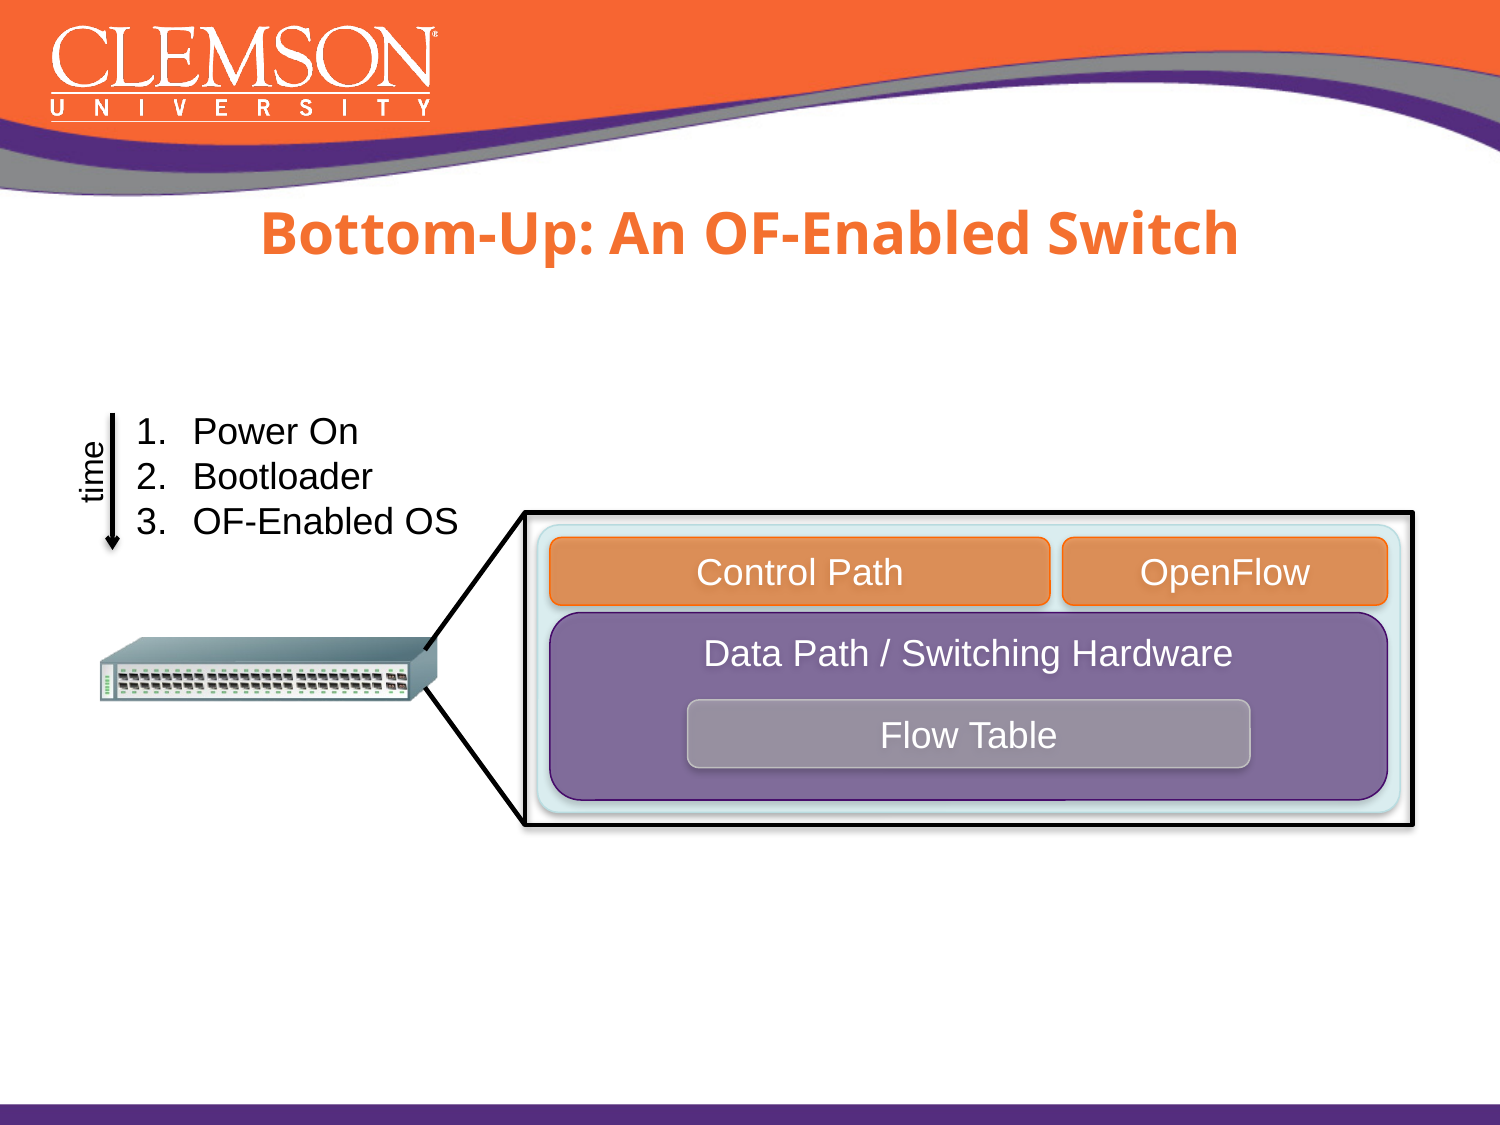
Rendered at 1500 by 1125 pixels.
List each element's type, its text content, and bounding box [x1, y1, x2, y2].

title Bottom-Up: An OF-Enabled Switch [74, 137, 1426, 326]
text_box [537, 524, 1401, 813]
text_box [424, 512, 526, 651]
text_box Power On Bootloader OF-Enabled OS [121, 399, 475, 550]
picture [0, 0, 1500, 1125]
text_box time [62, 425, 108, 519]
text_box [424, 687, 526, 826]
text_box [524, 512, 1413, 826]
